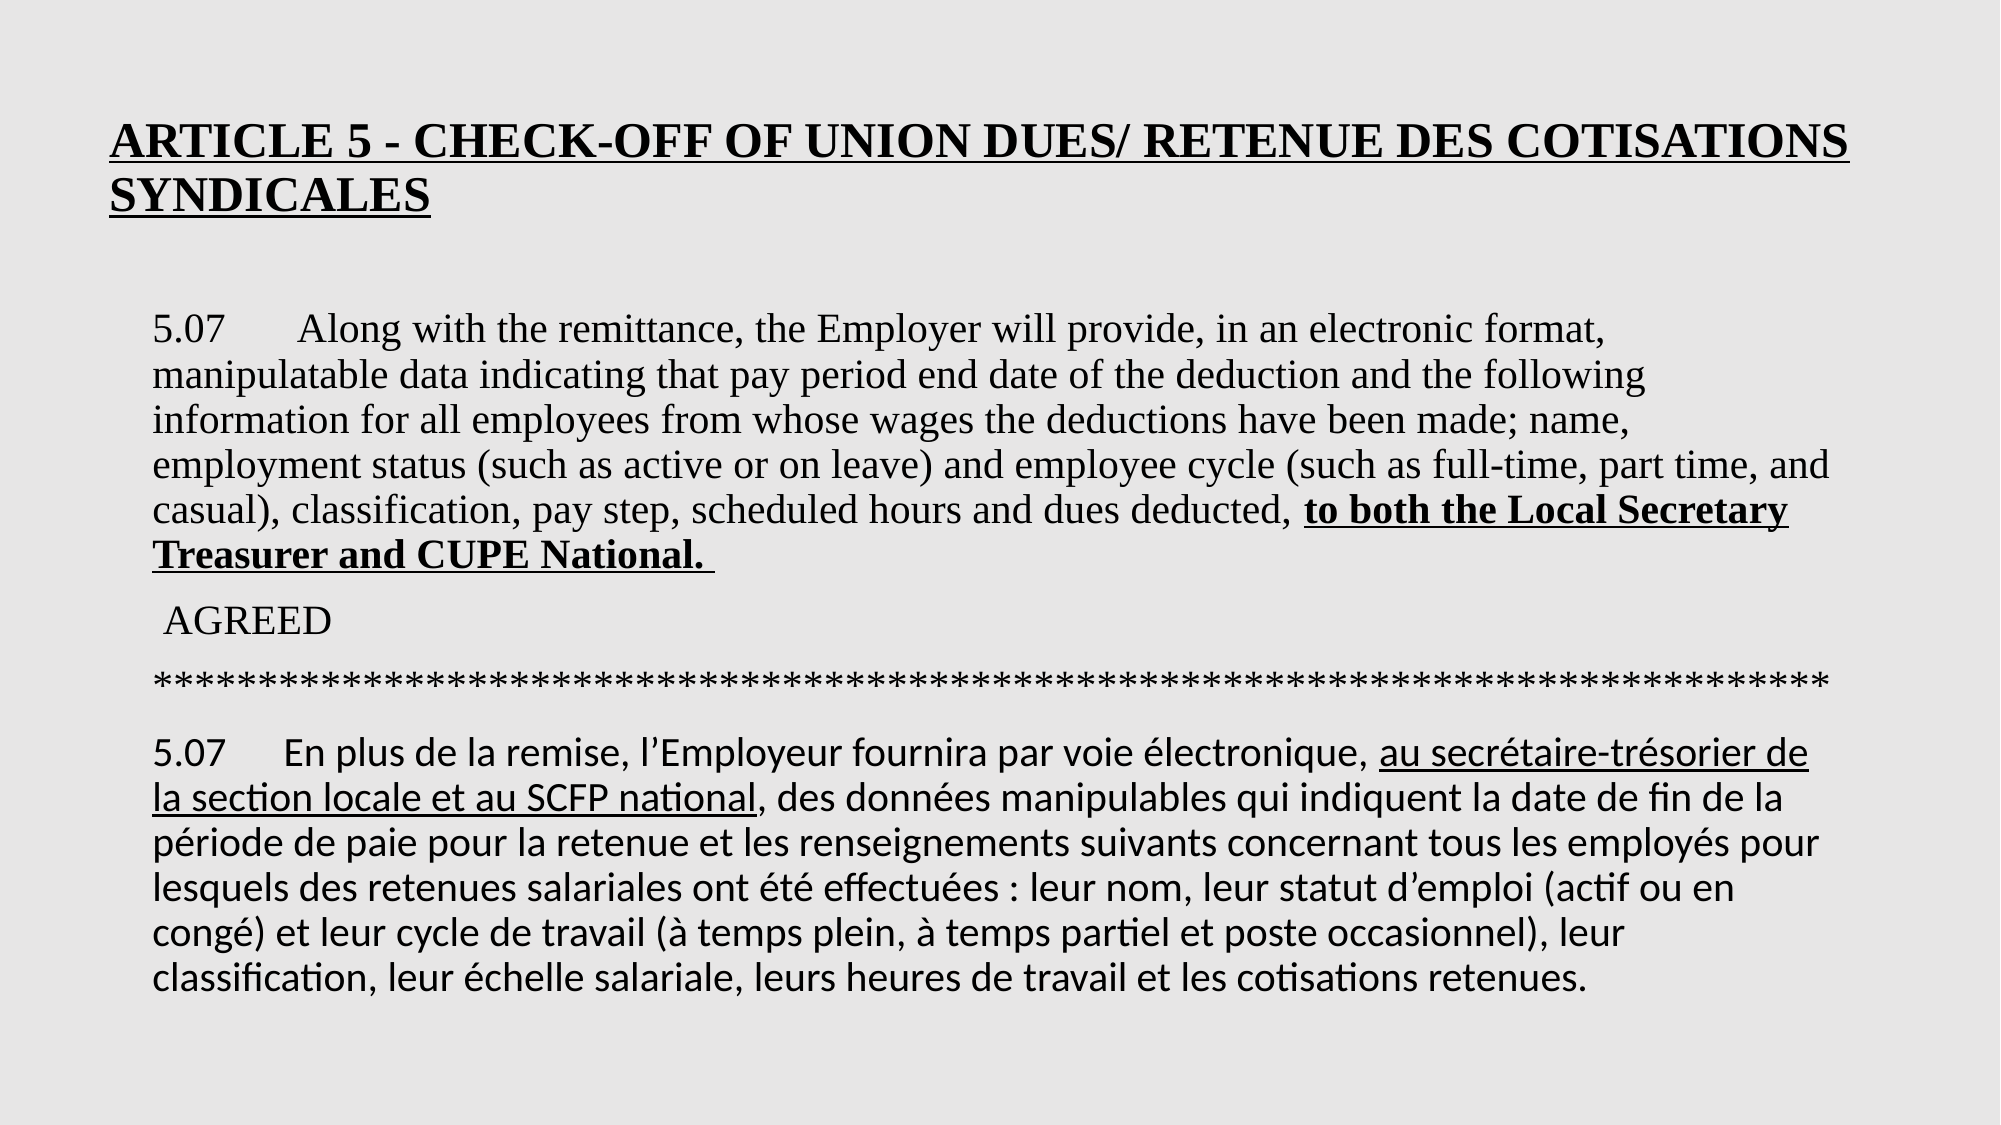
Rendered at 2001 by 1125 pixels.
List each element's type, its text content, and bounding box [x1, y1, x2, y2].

title ARTICLE 5 - CHECK-OFF OF UNION DUES/ RETENUE DES COTISATIONS SYNDICALES [94, 59, 1909, 278]
list 5.07 Along with the remittance, the Employer will provide, in an electronic format, manipulatable data indicating that pay period end date of the deduction and the following information for all employees from whose wages the deductions have been made; name, employment status (such as active or on leave) and employee cycle (such as full-time, part time, and casual), classification, pay step, scheduled hours and dues deducted, to both the Local Secretary Treasurer and CUPE National. AGREED ******************************************************************************** 5.07 En plus de la remise, l’Employeur fournira par voie électronique, au secrétaire-trésorier de la section locale et au SCFP national, des données manipulables qui indiquent la date de fin de la période de paie pour la retenue et les renseignements suivants concernant tous les employés pour lesquels des retenues salariales ont été effectuées : leur nom, leur statut d’emploi (actif ou en congé) et leur cycle de travail (à temps plein, à temps partiel et poste occasionnel), leur classification, leur échelle salariale, leurs heures de travail et les cotisations retenues. [137, 299, 1863, 1014]
